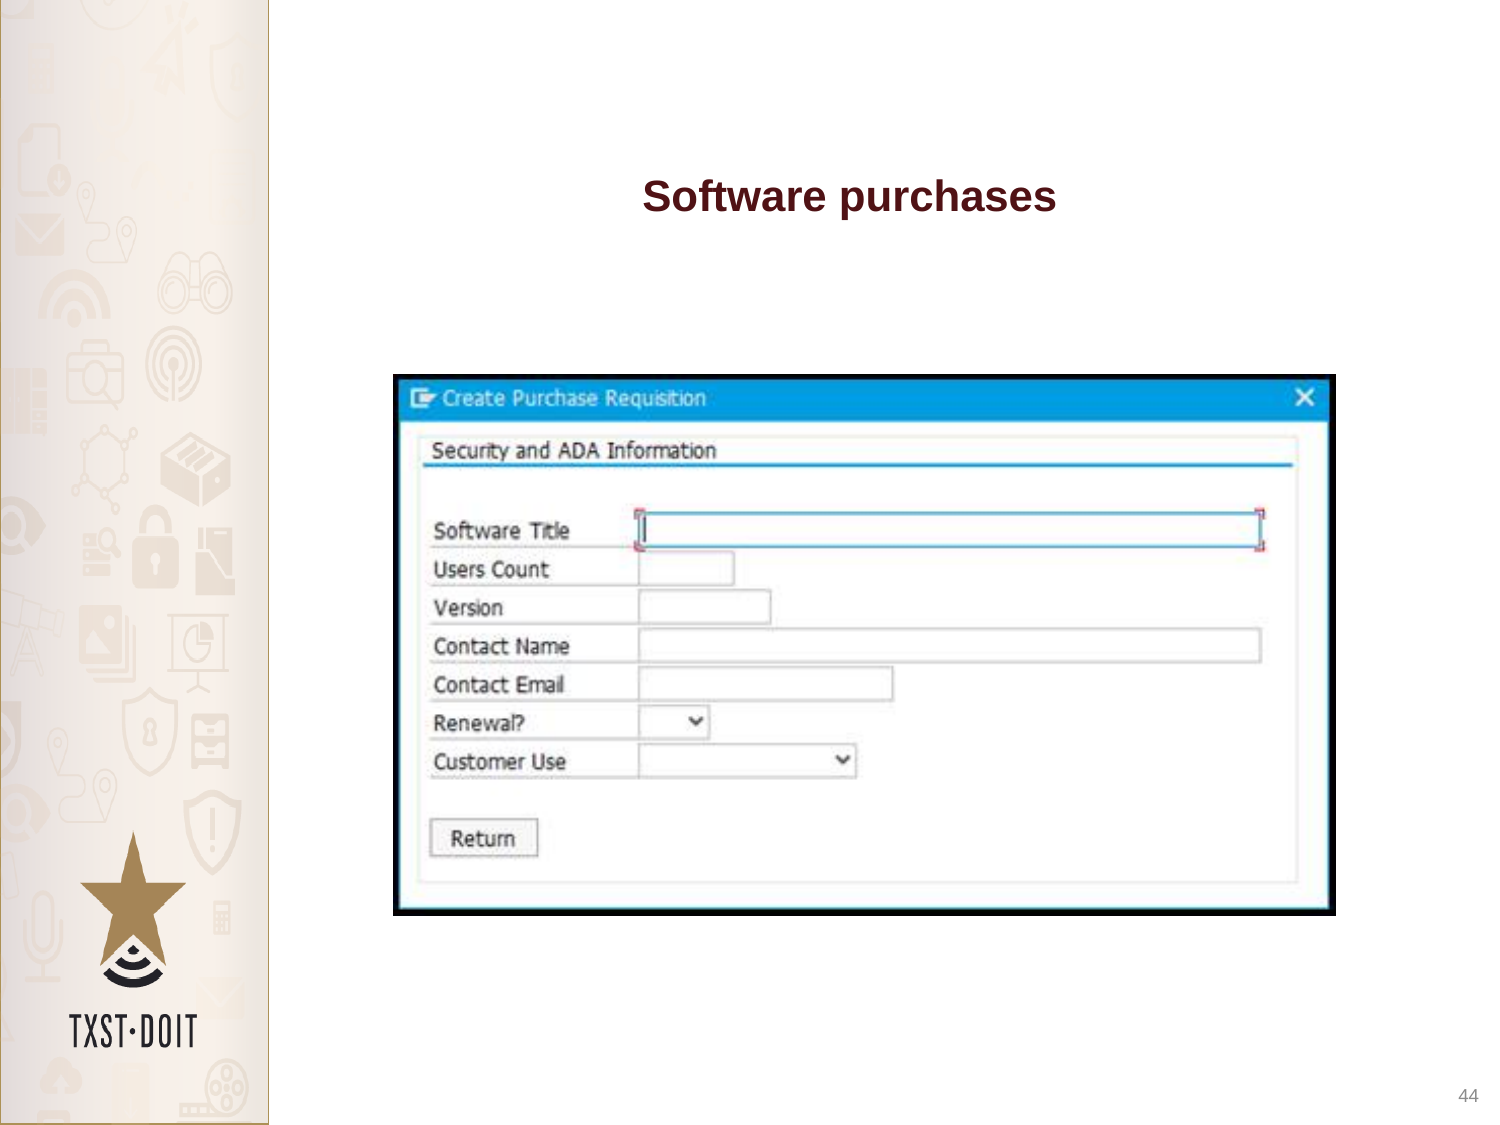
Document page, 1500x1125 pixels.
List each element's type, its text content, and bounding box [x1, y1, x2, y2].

picture [0, 0, 1500, 1125]
title Software purchases [287, 99, 1413, 288]
slide_number 44 [1287, 1065, 1495, 1125]
